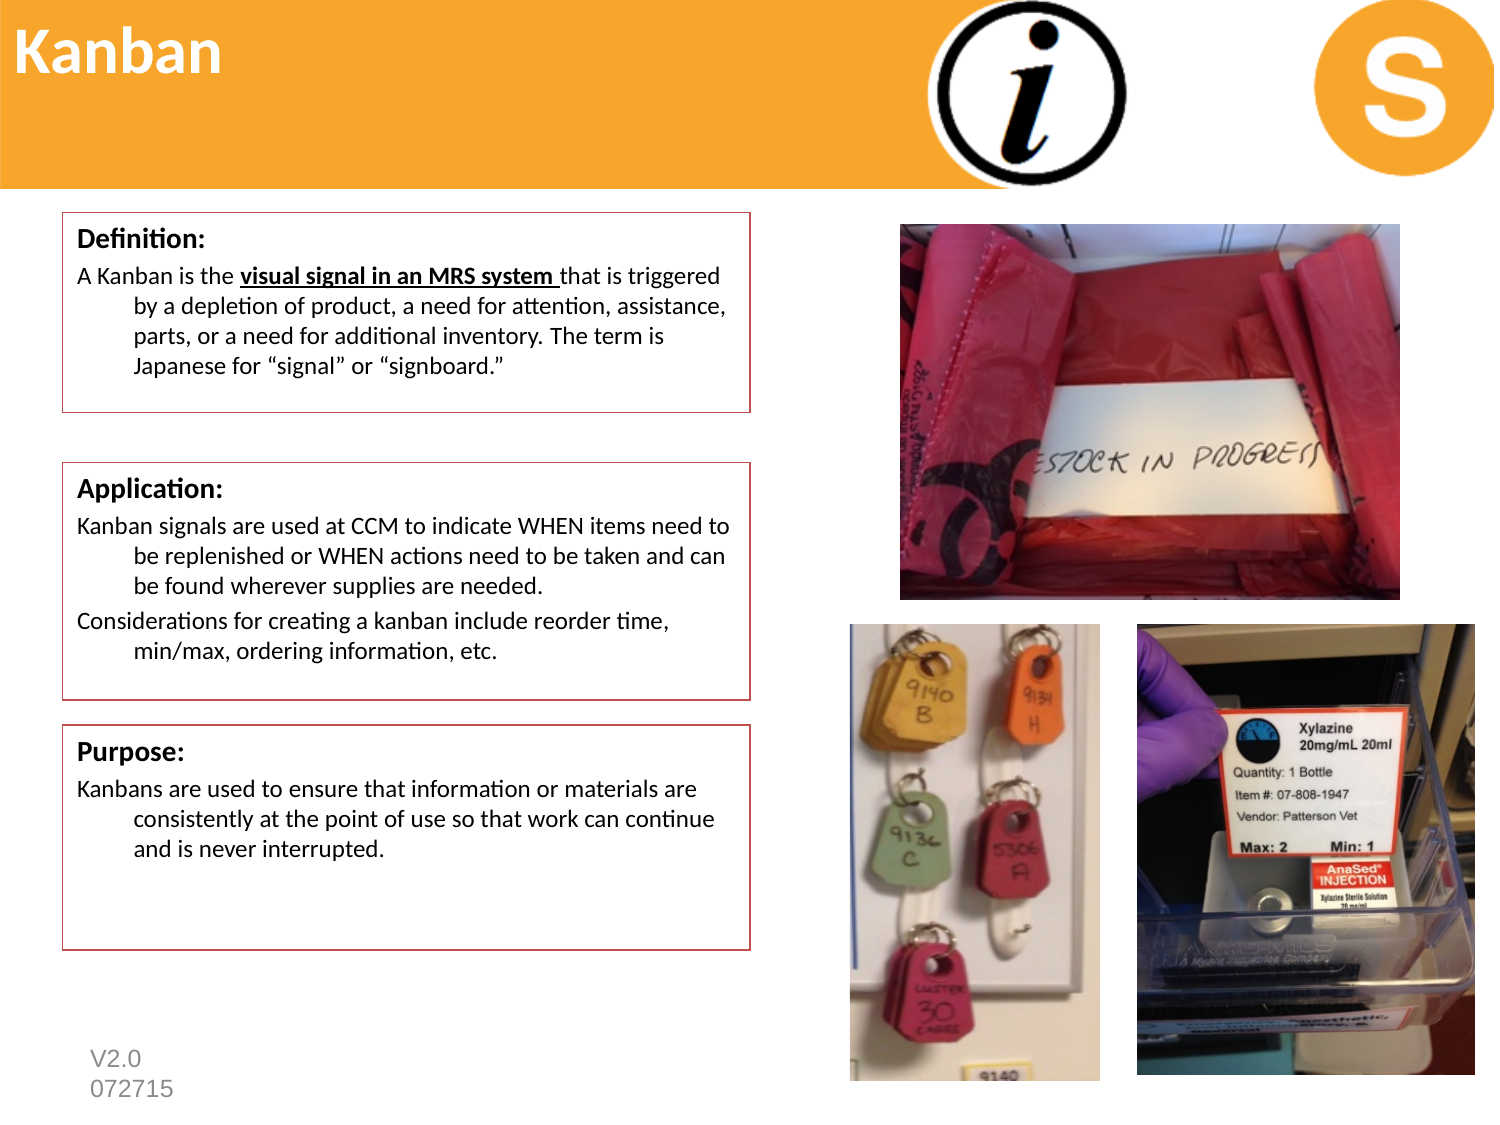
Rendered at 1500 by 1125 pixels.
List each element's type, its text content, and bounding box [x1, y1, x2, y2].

text_box Application: Kanban signals are used at CCM to indicate WHEN items need to be replenished or WHEN actions need to be taken and can be found wherever supplies are needed. Considerations for creating a kanban include reorder time, min/max, ordering information, etc. [62, 462, 750, 700]
text_box Purpose: Kanbans are used to ensure that information or materials are consistently at the point of use so that work can continue and is never interrupted. [62, 724, 750, 950]
picture [0, 0, 1494, 190]
picture [1137, 624, 1476, 1076]
text_box Definition: A Kanban is the visual signal in an MRS system that is triggered by a depletion of product, a need for attention, assistance, parts, or a need for additional inventory. The term is Japanese for “signal” or “signboard.” [62, 212, 750, 413]
picture [899, 224, 1401, 601]
picture [849, 624, 1101, 1081]
slide_number V2.0 072715 [75, 1042, 425, 1103]
